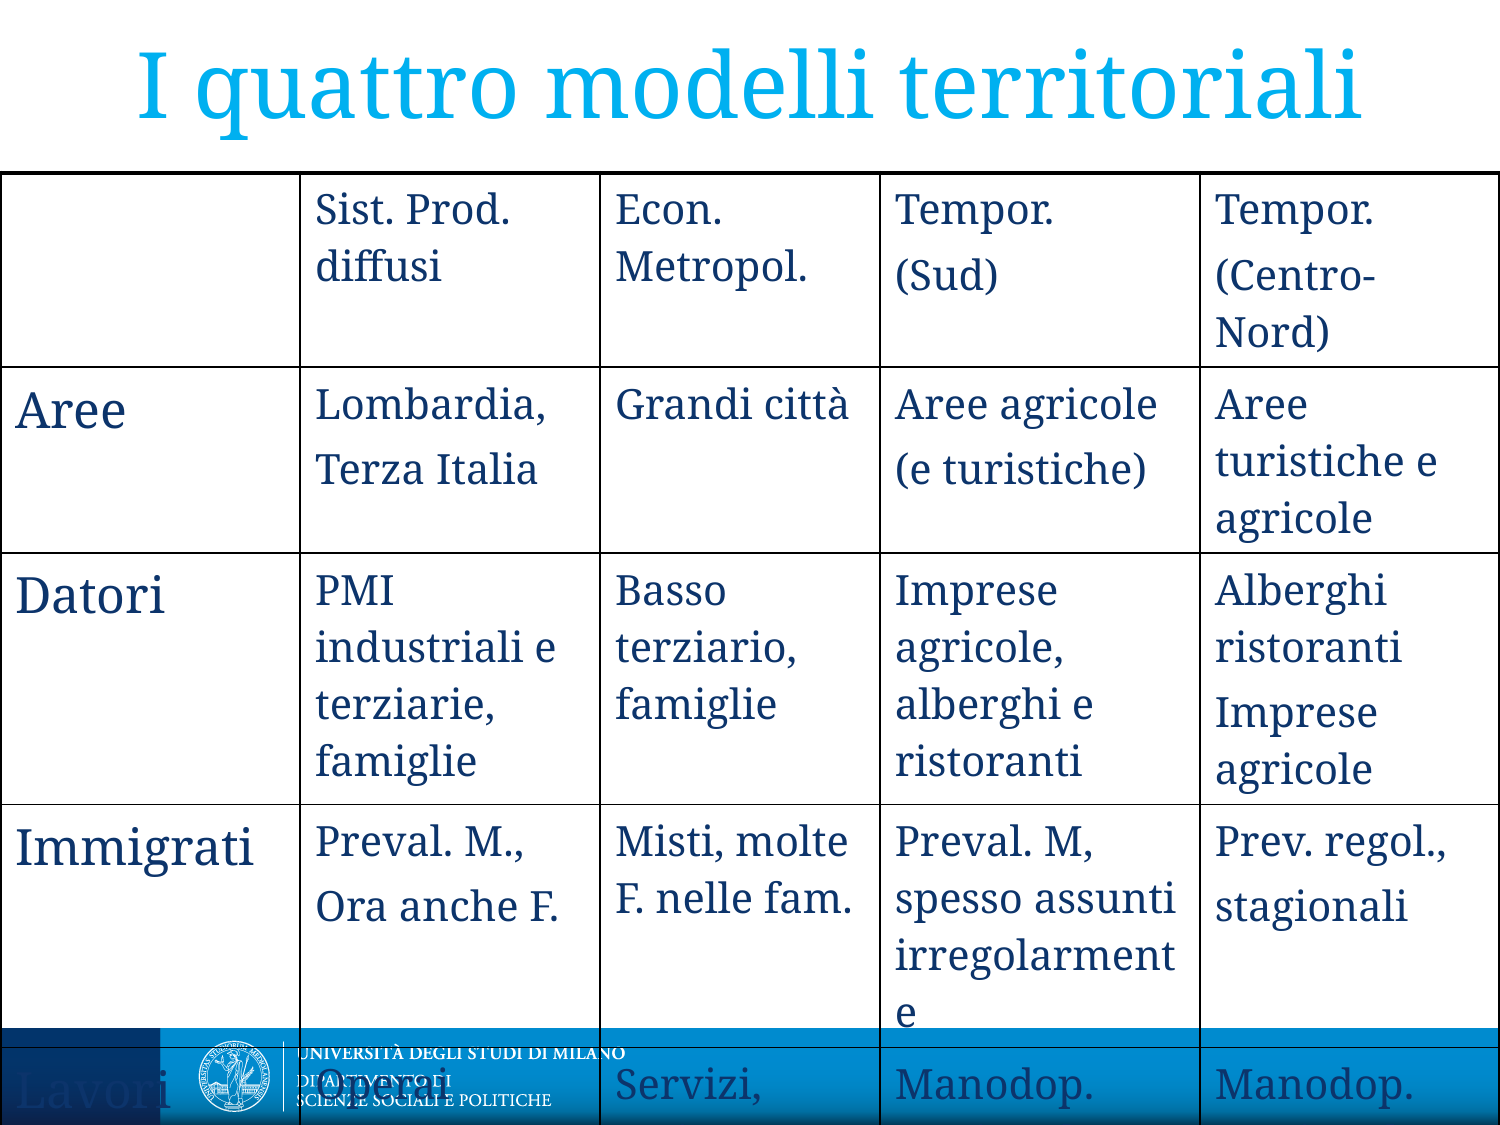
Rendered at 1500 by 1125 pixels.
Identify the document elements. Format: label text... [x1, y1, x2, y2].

table_cell Aree turistiche e agricole [1201, 368, 1498, 552]
table_cell Alberghi ristoranti Imprese agricole [1201, 554, 1498, 804]
table_cell Aree agricole (e turistiche) [881, 368, 1199, 552]
table_cell Prev. regol., stagionali [1201, 805, 1498, 1047]
table_cell PMI industriali e terziarie, famiglie [301, 554, 599, 804]
table_cell Operai [301, 1048, 599, 1125]
table_header Tempor. (Sud) [881, 175, 1199, 366]
table_header [2, 175, 299, 366]
table_header Tempor. (Centro-Nord) [1201, 175, 1498, 366]
title I quattro modelli territoriali [75, 19, 1425, 161]
table_header Econ. Metropol. [601, 175, 879, 366]
table_cell Manodop. Stagionale [1201, 1048, 1498, 1125]
table_cell Immigrati [2, 805, 299, 1047]
table_cell Aree [2, 368, 299, 552]
table_cell Basso terziario, famiglie [601, 554, 879, 804]
table_cell Lombardia, Terza Italia [301, 368, 599, 552]
table_cell Preval. M., Ora anche F. [301, 805, 599, 1047]
table_cell Misti, molte F. nelle fam. [601, 805, 879, 1047]
table_cell Servizi, assist. [601, 1048, 879, 1125]
table_cell Datori [2, 554, 299, 804]
table_cell Manodop. stagionale [881, 1048, 1199, 1125]
table_cell Preval. M, spesso assunti irregolarmente [881, 805, 1199, 1047]
table_header Sist. Prod. diffusi [301, 175, 599, 366]
table_cell Imprese agricole, alberghi e ristoranti [881, 554, 1199, 804]
table_cell Grandi città [601, 368, 879, 552]
table_cell Lavori svolti [2, 1048, 299, 1125]
